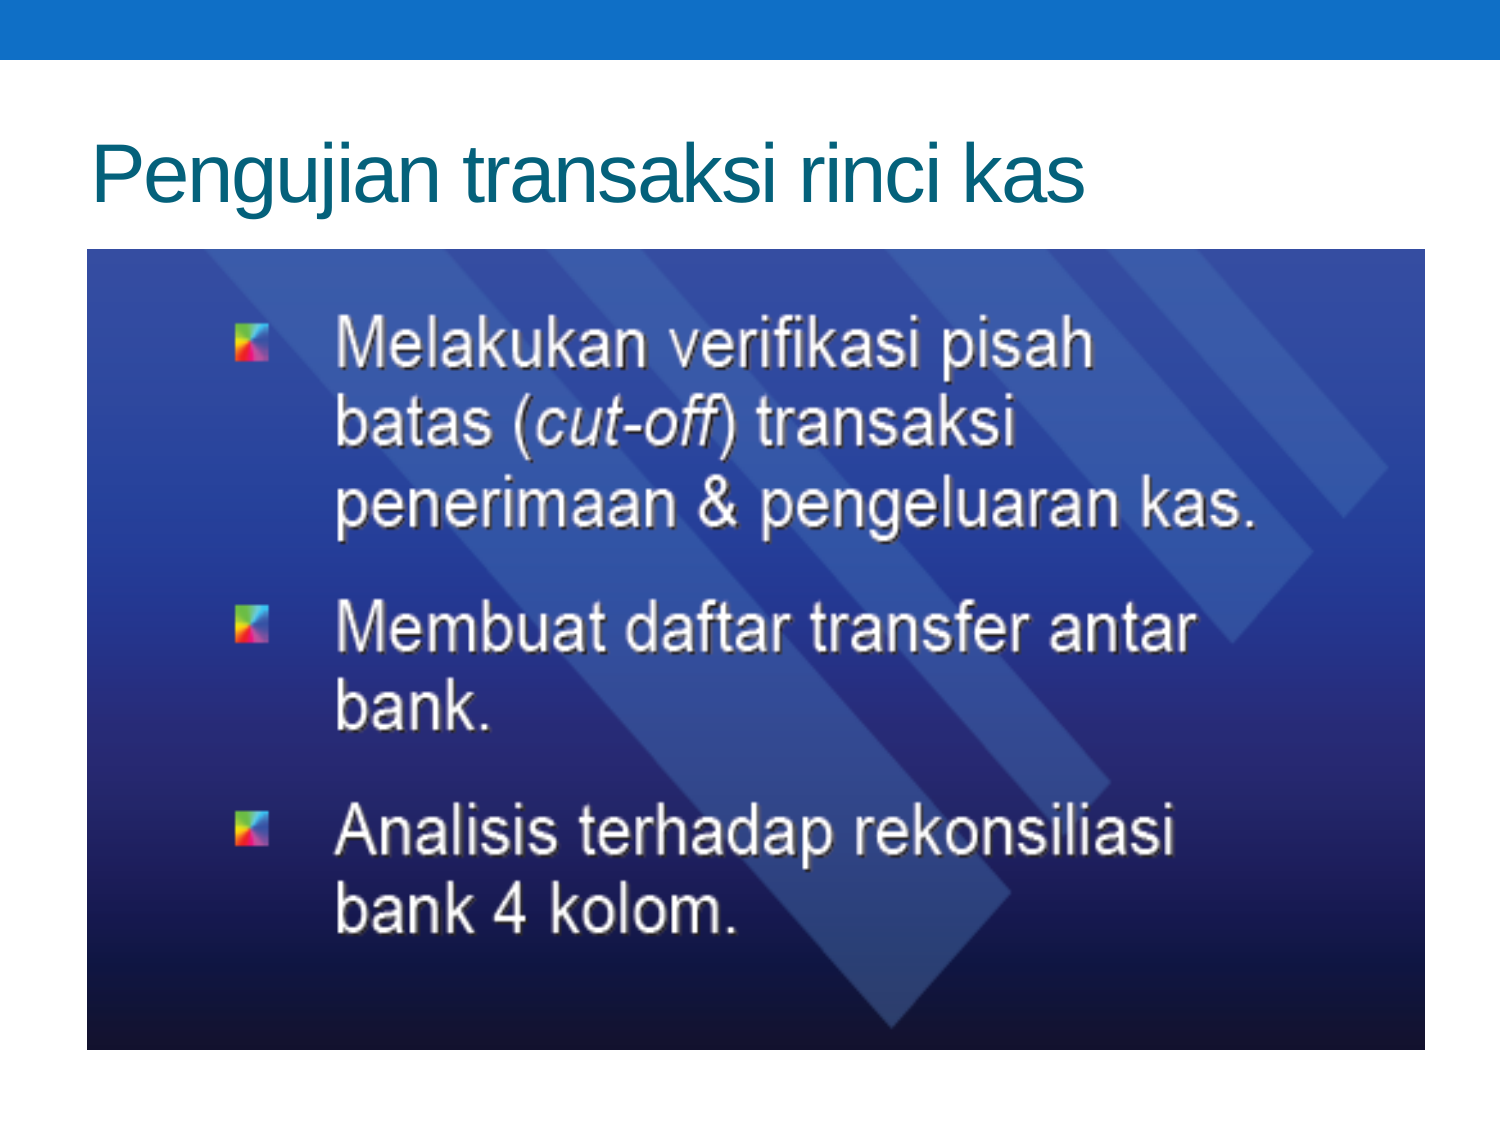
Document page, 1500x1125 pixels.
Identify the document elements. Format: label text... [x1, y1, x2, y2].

title Pengujian transaksi rinci kas [75, 87, 1425, 250]
picture [87, 249, 1426, 1051]
